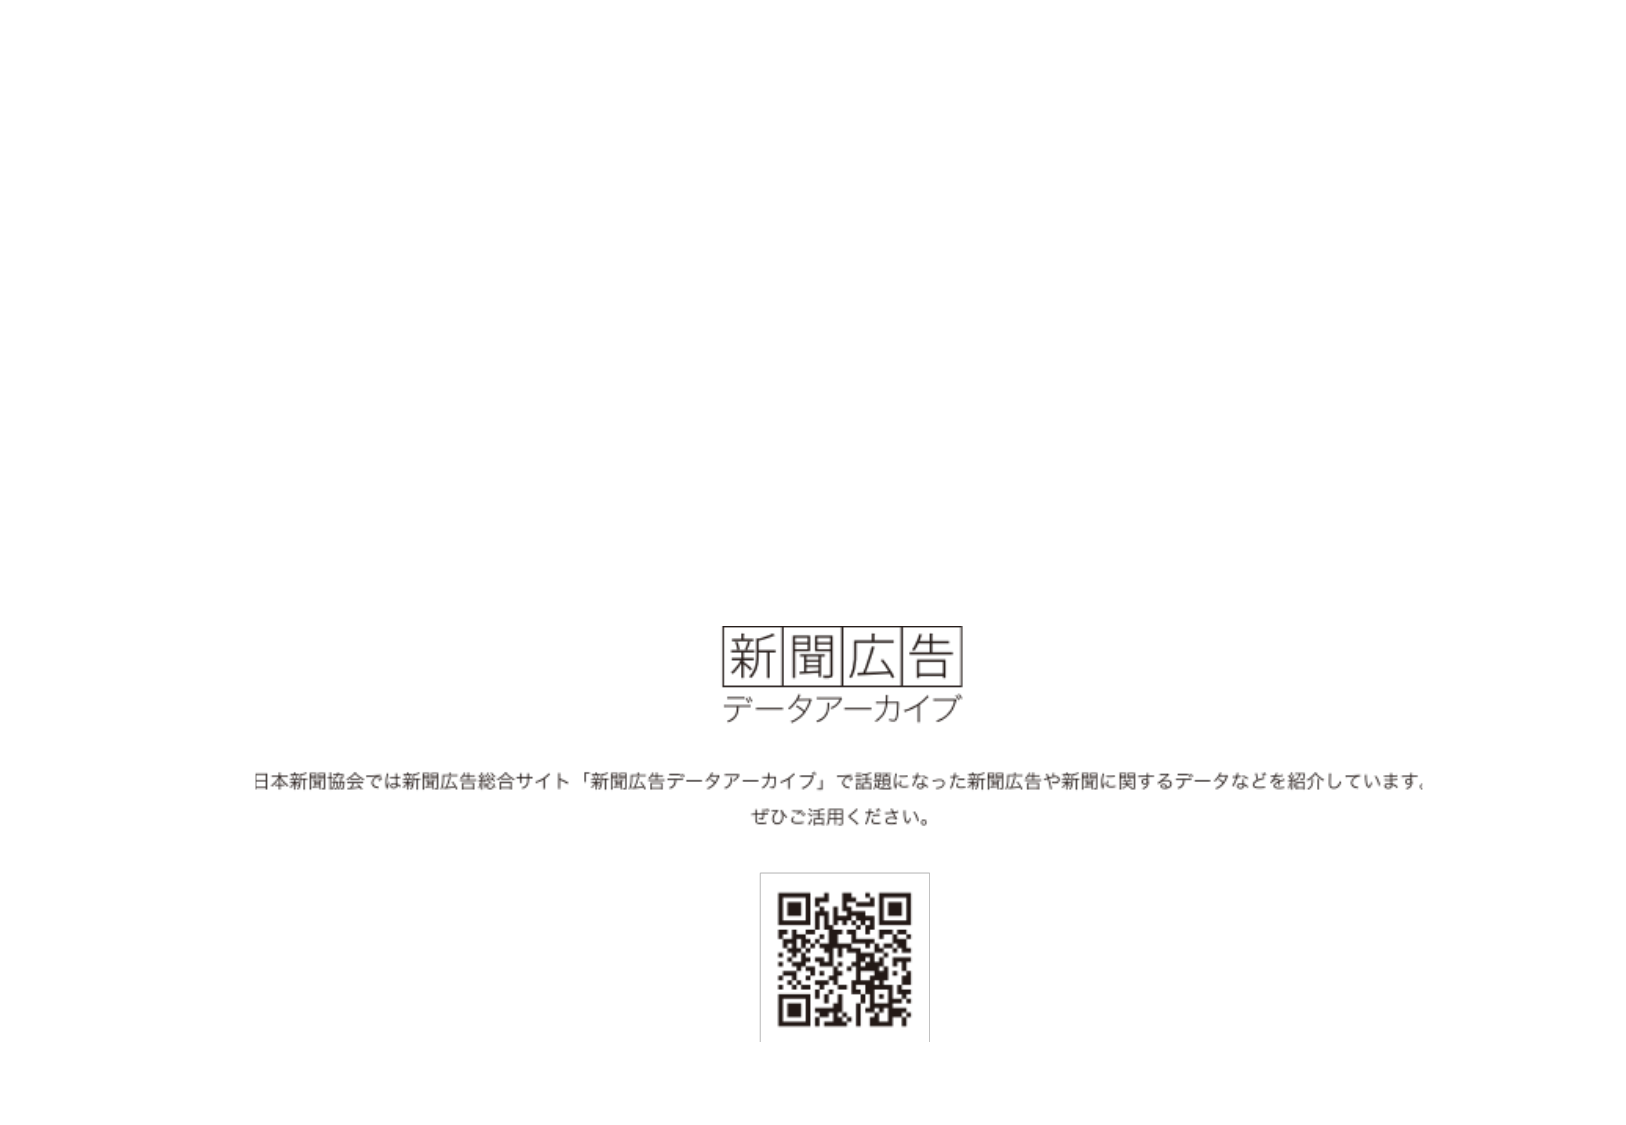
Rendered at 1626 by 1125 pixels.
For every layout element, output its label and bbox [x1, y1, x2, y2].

picture [255, 626, 1423, 1042]
